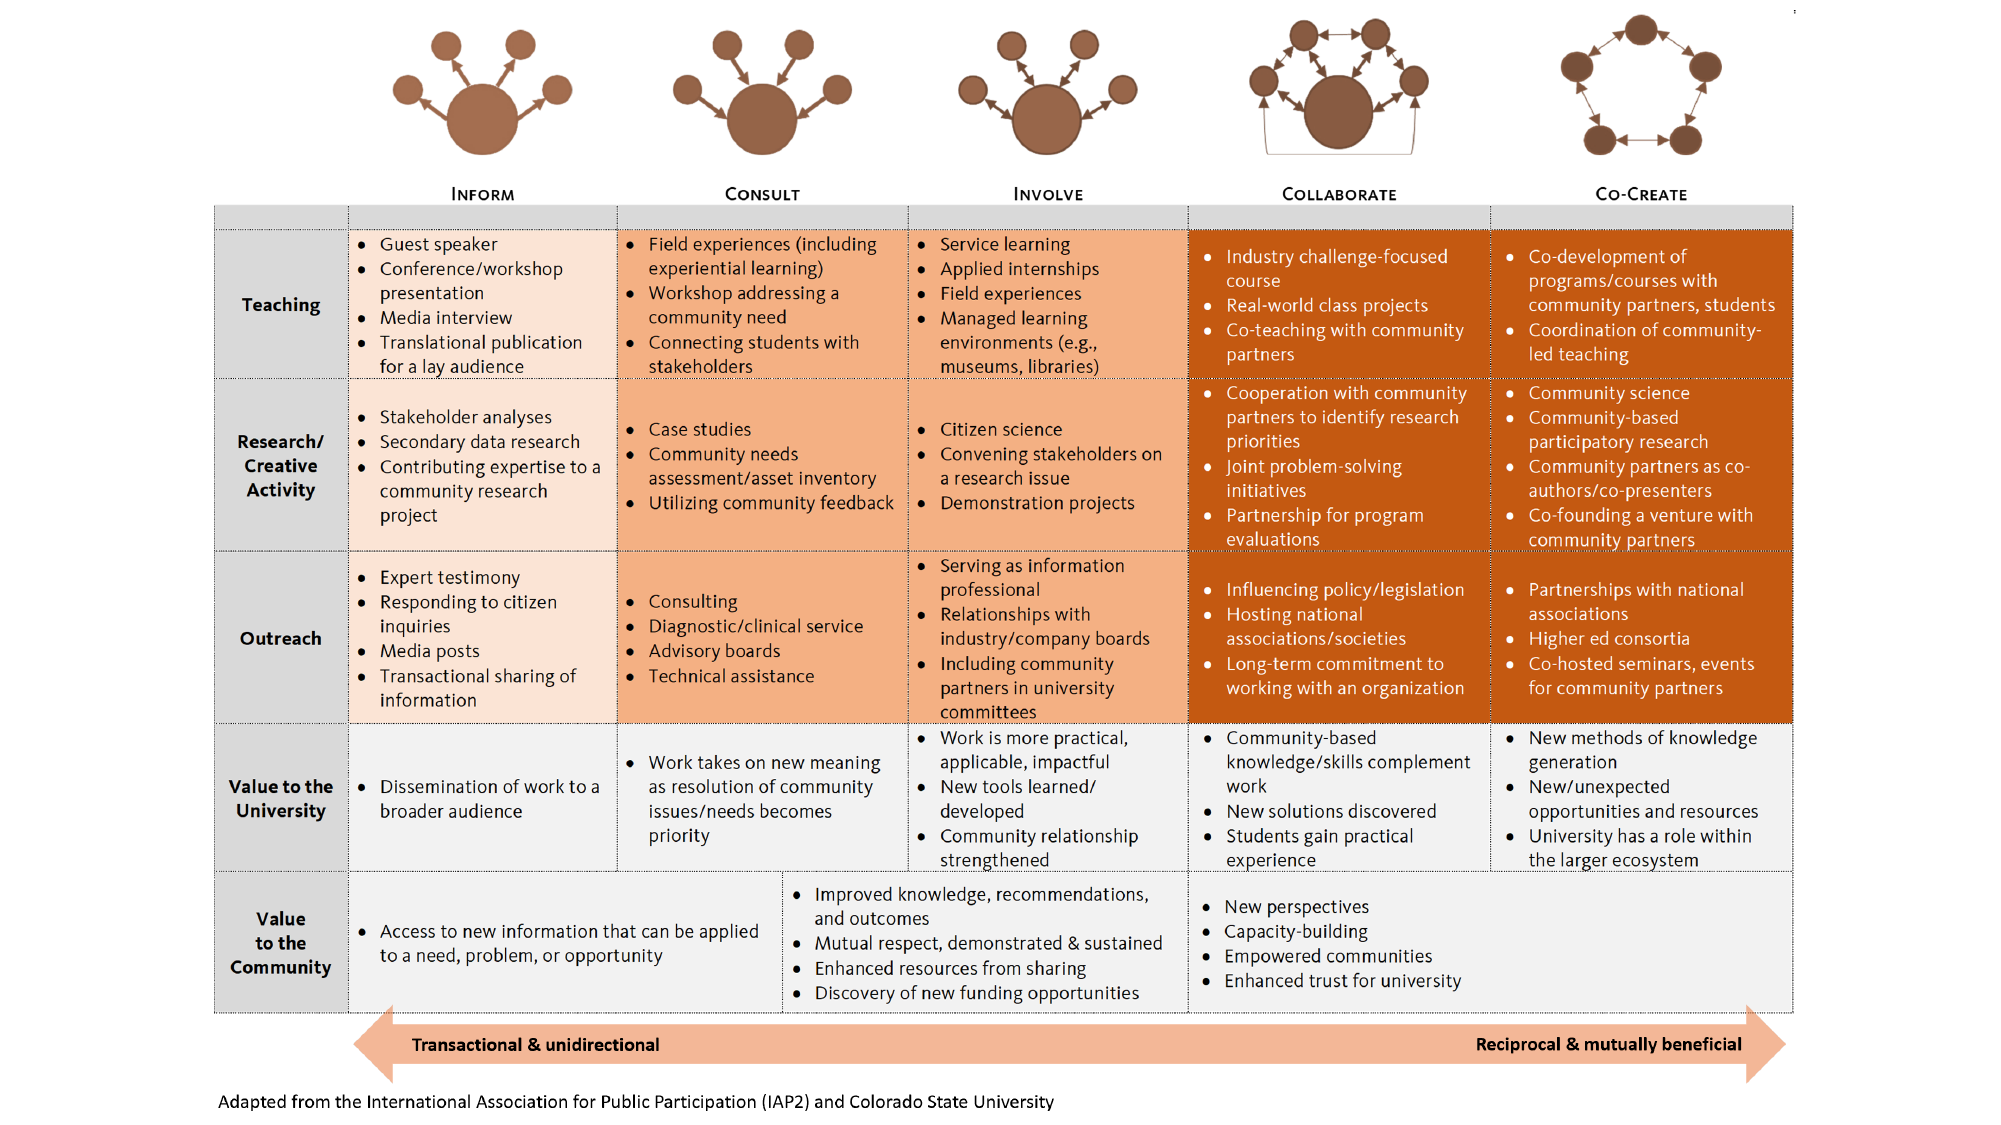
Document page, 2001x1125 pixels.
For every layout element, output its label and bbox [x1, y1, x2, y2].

picture [199, 9, 1801, 1125]
